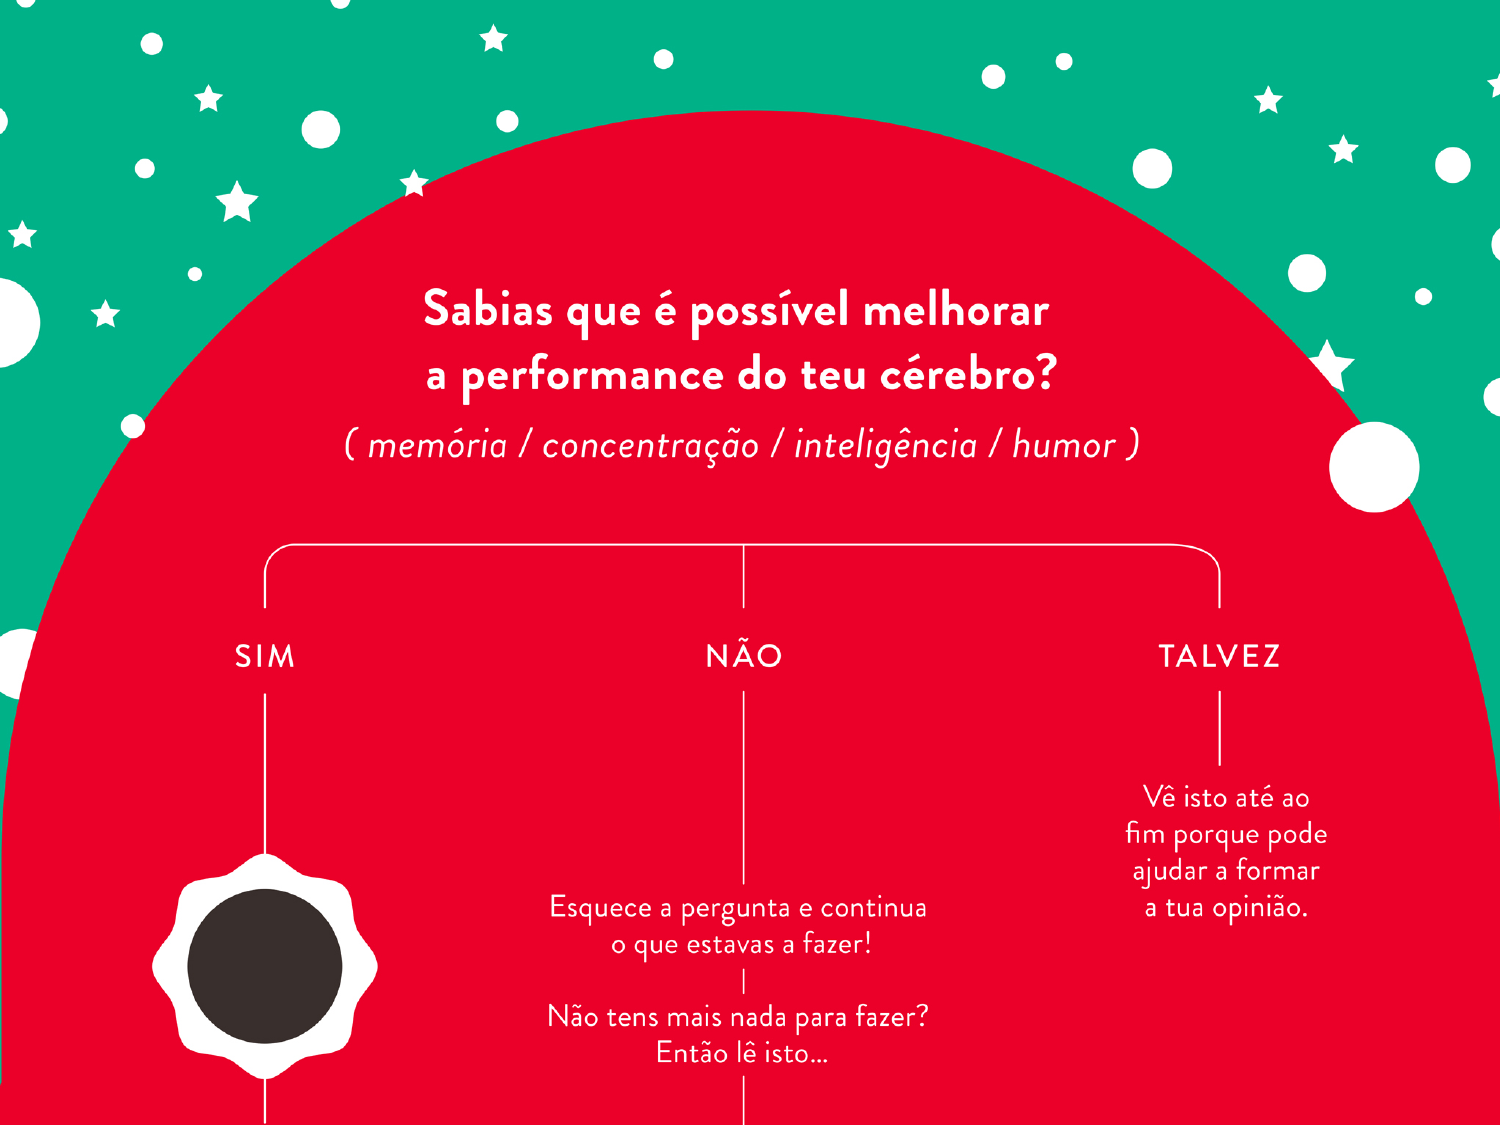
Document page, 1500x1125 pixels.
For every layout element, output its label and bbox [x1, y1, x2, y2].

picture [0, 0, 1500, 1125]
text_box [175, 590, 351, 1125]
text_box [596, 624, 884, 1125]
